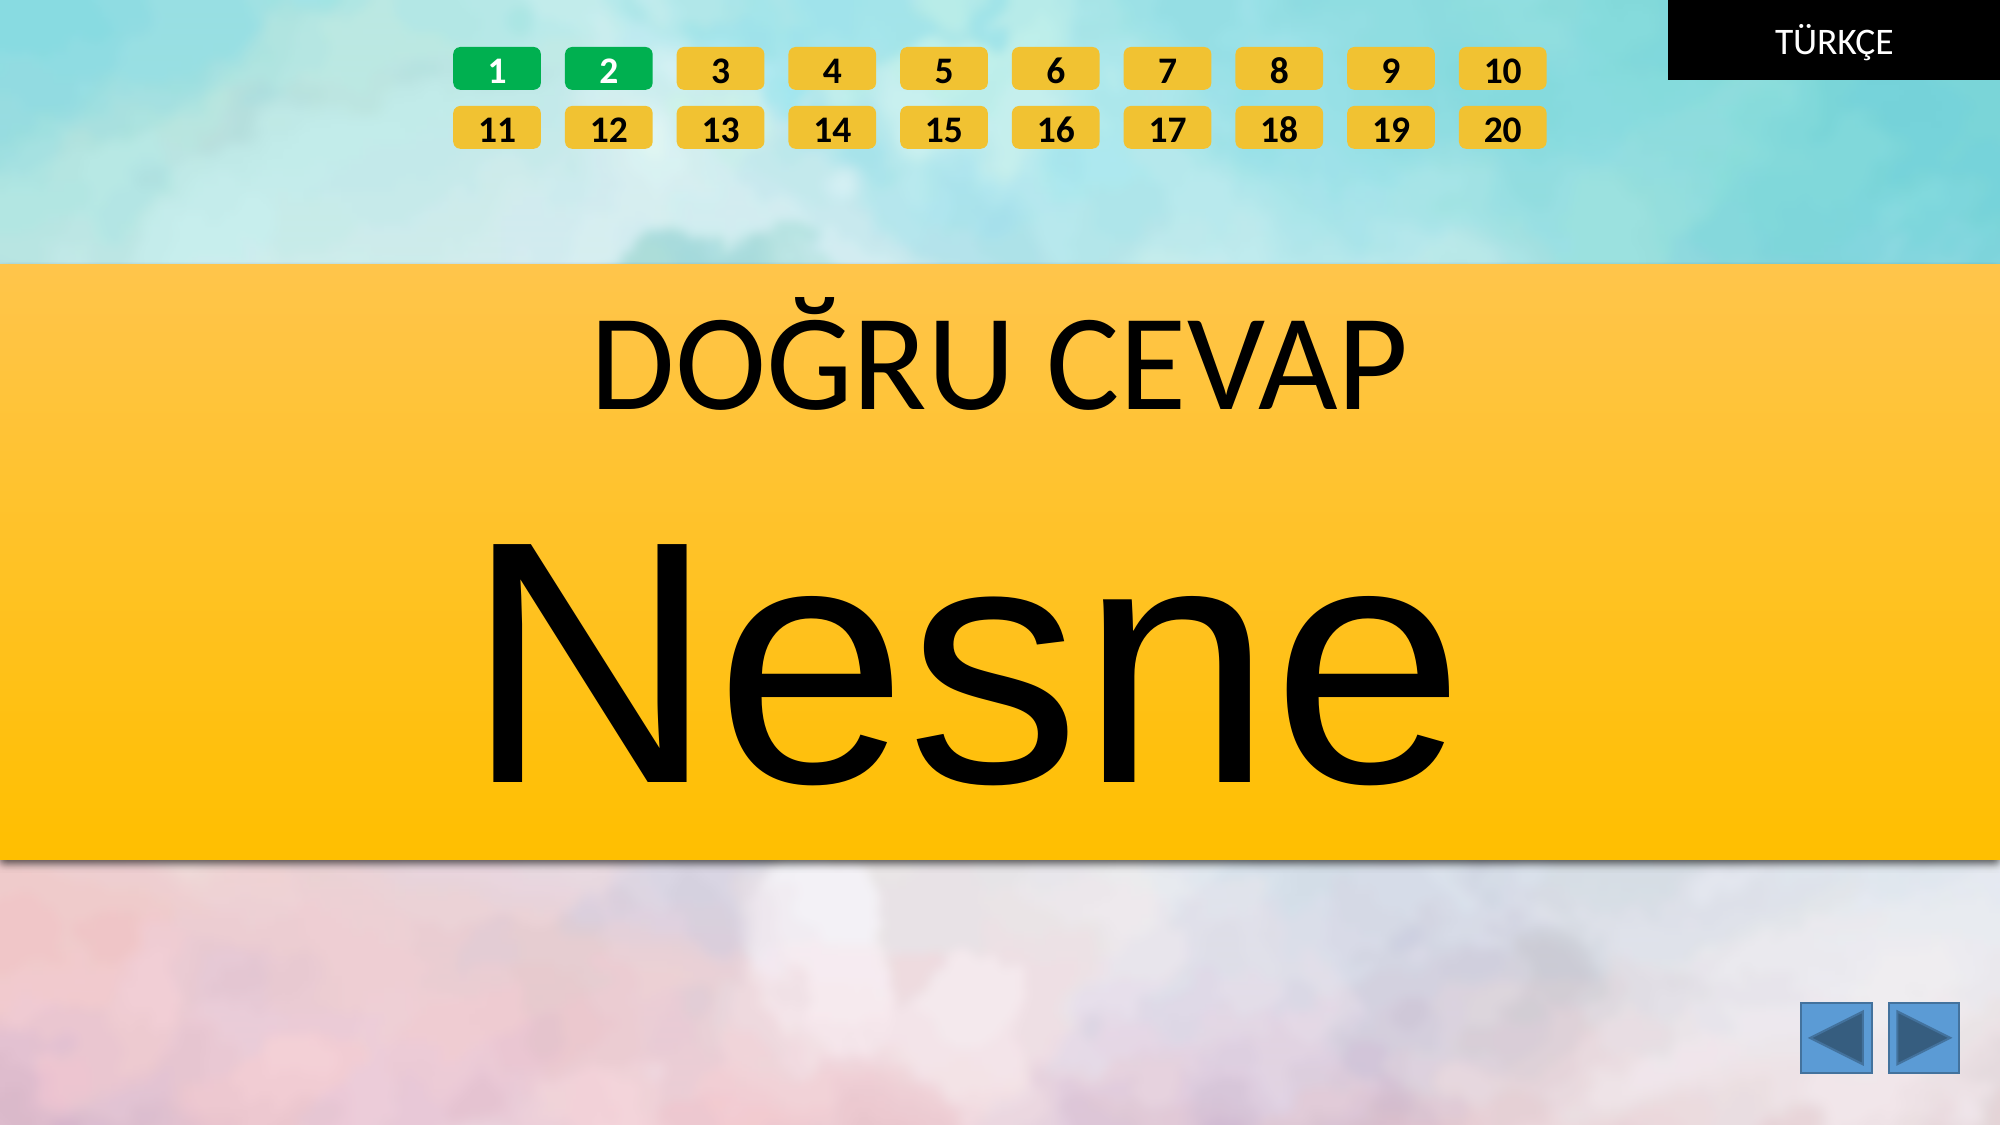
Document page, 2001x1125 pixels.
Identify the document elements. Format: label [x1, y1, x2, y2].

picture [0, 0, 2000, 1125]
text_box [453, 46, 1547, 149]
